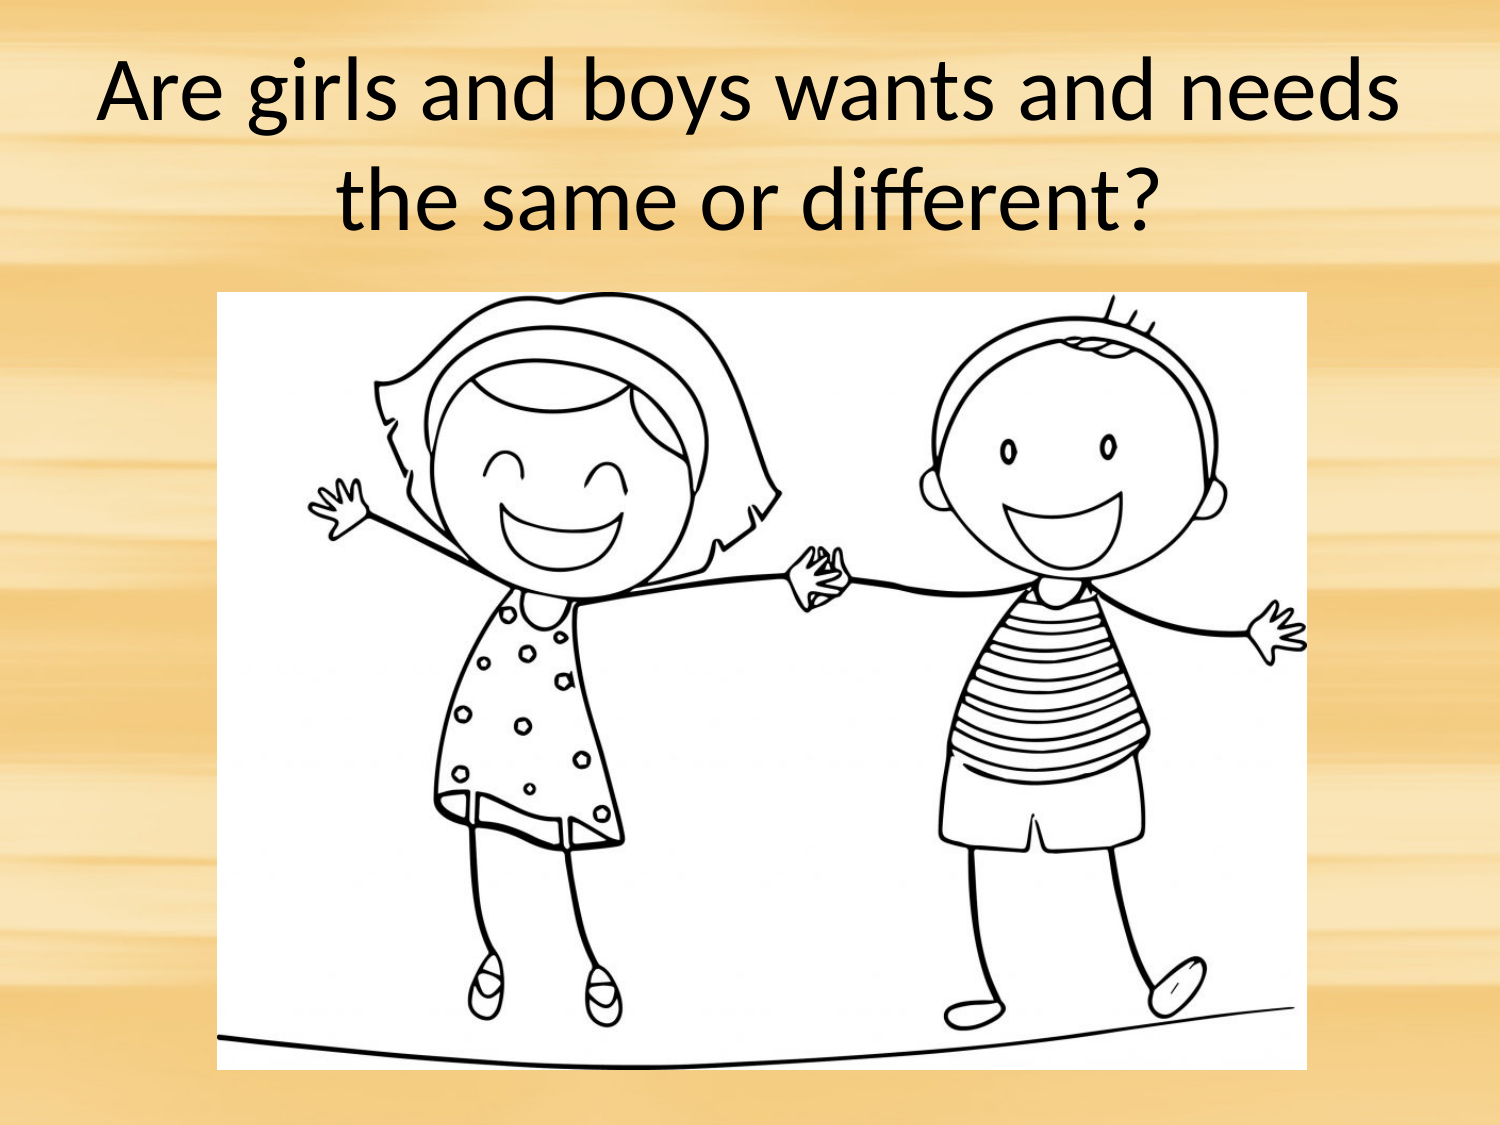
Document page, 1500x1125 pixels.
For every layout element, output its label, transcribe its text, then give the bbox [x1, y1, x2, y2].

picture [0, 0, 1500, 1125]
title Are girls and boys wants and needs the same or different? [75, 45, 1425, 233]
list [217, 292, 1307, 1070]
